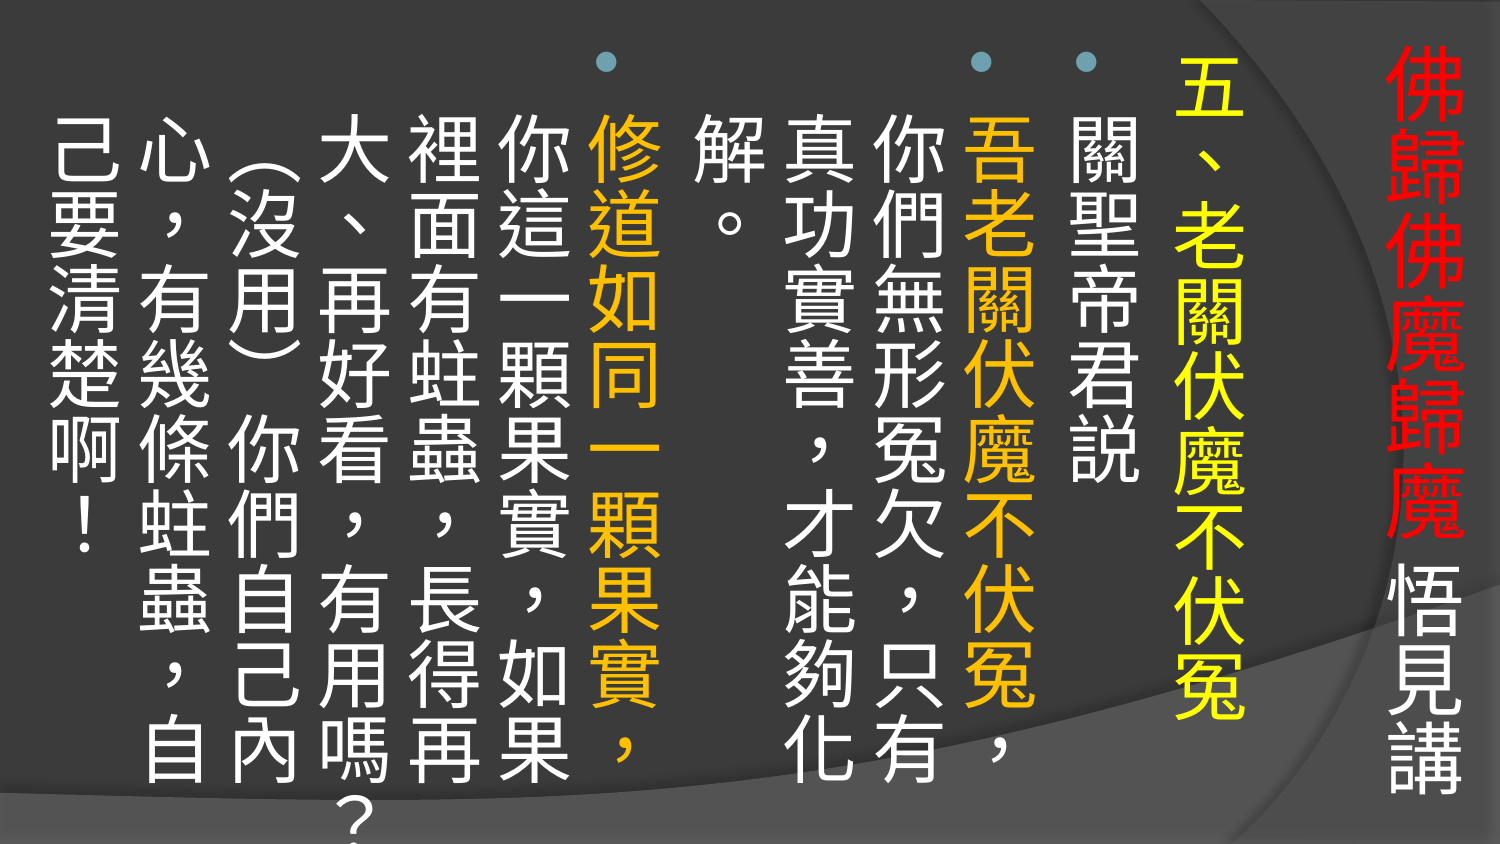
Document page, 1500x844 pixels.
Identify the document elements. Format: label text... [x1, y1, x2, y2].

title 佛歸佛魔歸魔 悟見講 [1364, 21, 1483, 820]
list 五、老關伏魔不伏冤 關聖帝君説 吾老關伏魔不伏冤，你們無形冤欠，只有真功實善，才能夠化解。 修道如同一顆果實，你這一顆果實，如果裡面有蛀蟲，長得再大、再好看，有用嗎？（沒用）你們自己內心，有幾條蛀蟲，自己要清楚啊！ [29, 27, 1365, 820]
